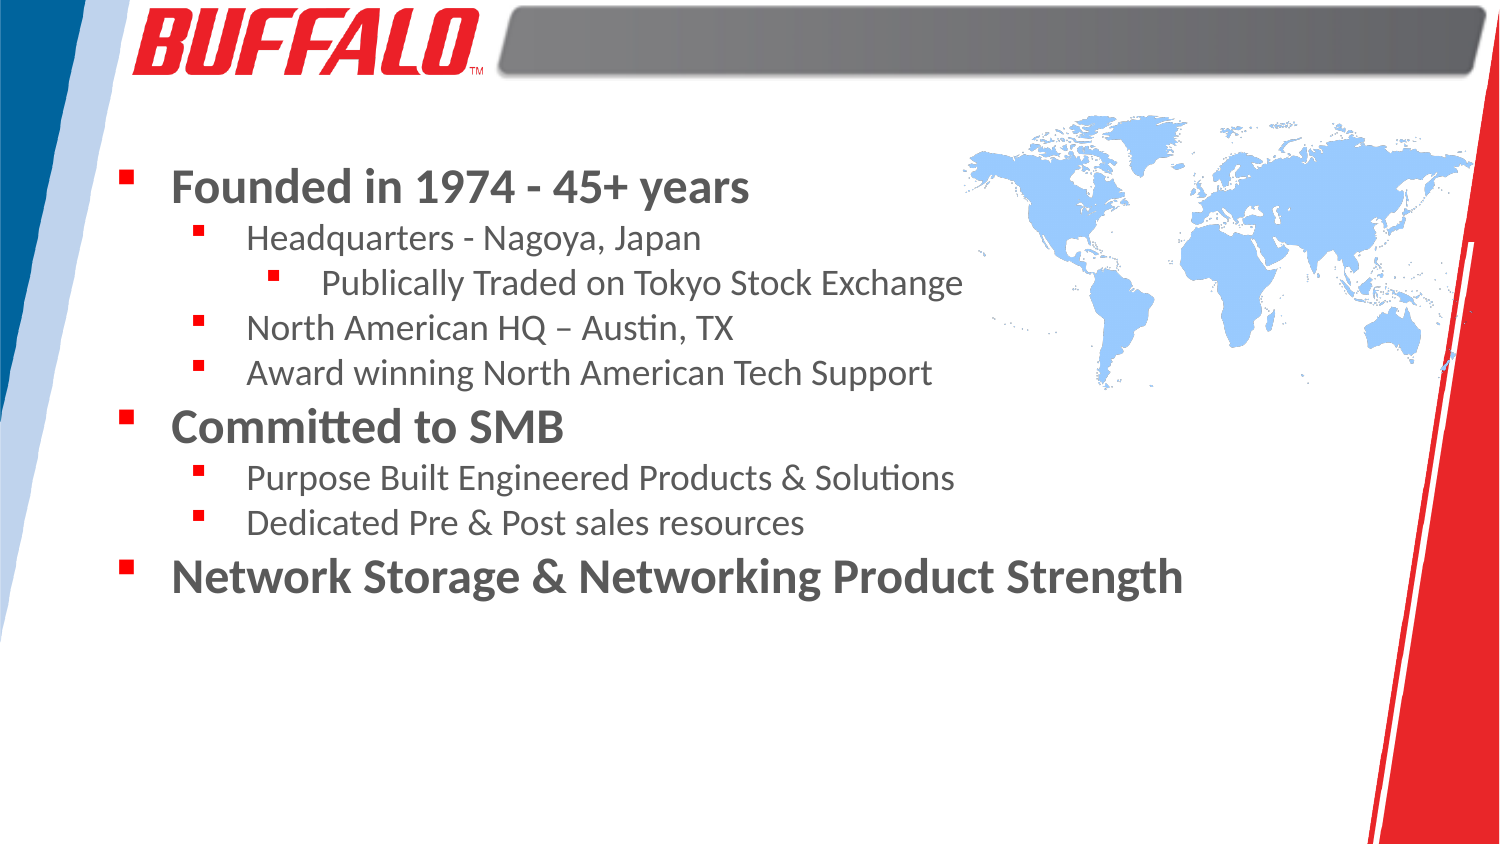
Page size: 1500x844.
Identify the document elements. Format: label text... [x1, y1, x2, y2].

picture [490, 0, 1500, 844]
picture [0, 0, 483, 660]
text_box Founded in 1974 - 45+ years Headquarters - Nagoya, Japan Publically Traded on Tokyo Stock Exchange North American HQ – Austin, TX Award winning North American Tech Support Committed to SMB Purpose Built Engineered Products & Solutions Dedicated Pre & Post sales resources Network Storage & Networking Product Strength [140, 145, 1334, 611]
